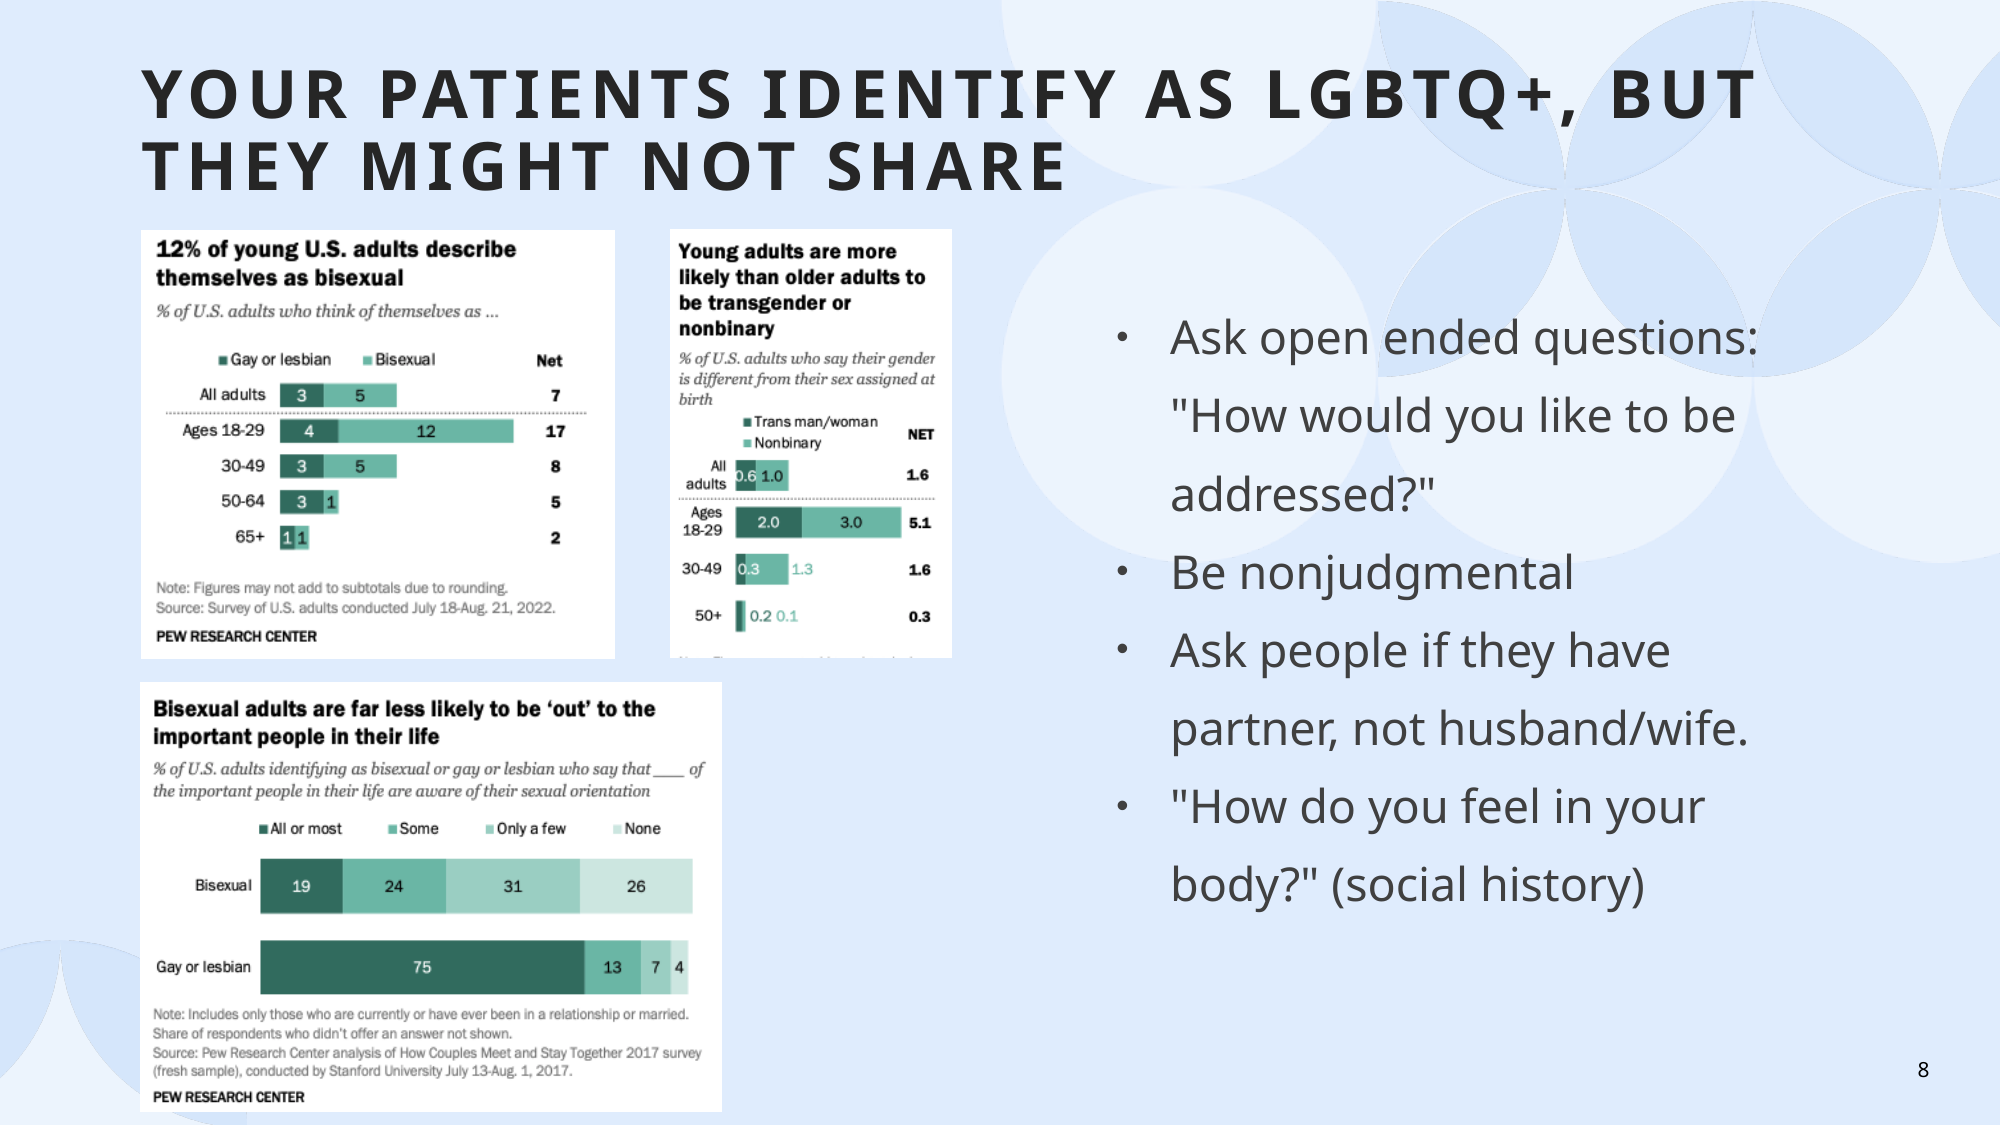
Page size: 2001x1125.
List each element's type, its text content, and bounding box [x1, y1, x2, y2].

slide_number 8 [1791, 1047, 1930, 1095]
list Ask open ended questions: "How would you like to be addressed?" Be nonjudgmental Ask people if they have partner, not husband/wife. "How do you feel in your body?" (social history) [1116, 230, 1760, 965]
picture [141, 230, 615, 659]
picture [999, 0, 2000, 563]
title Your patients identify as lgbtq+, but they might not share [141, 60, 1861, 153]
picture [0, 682, 722, 1125]
picture [670, 229, 953, 658]
